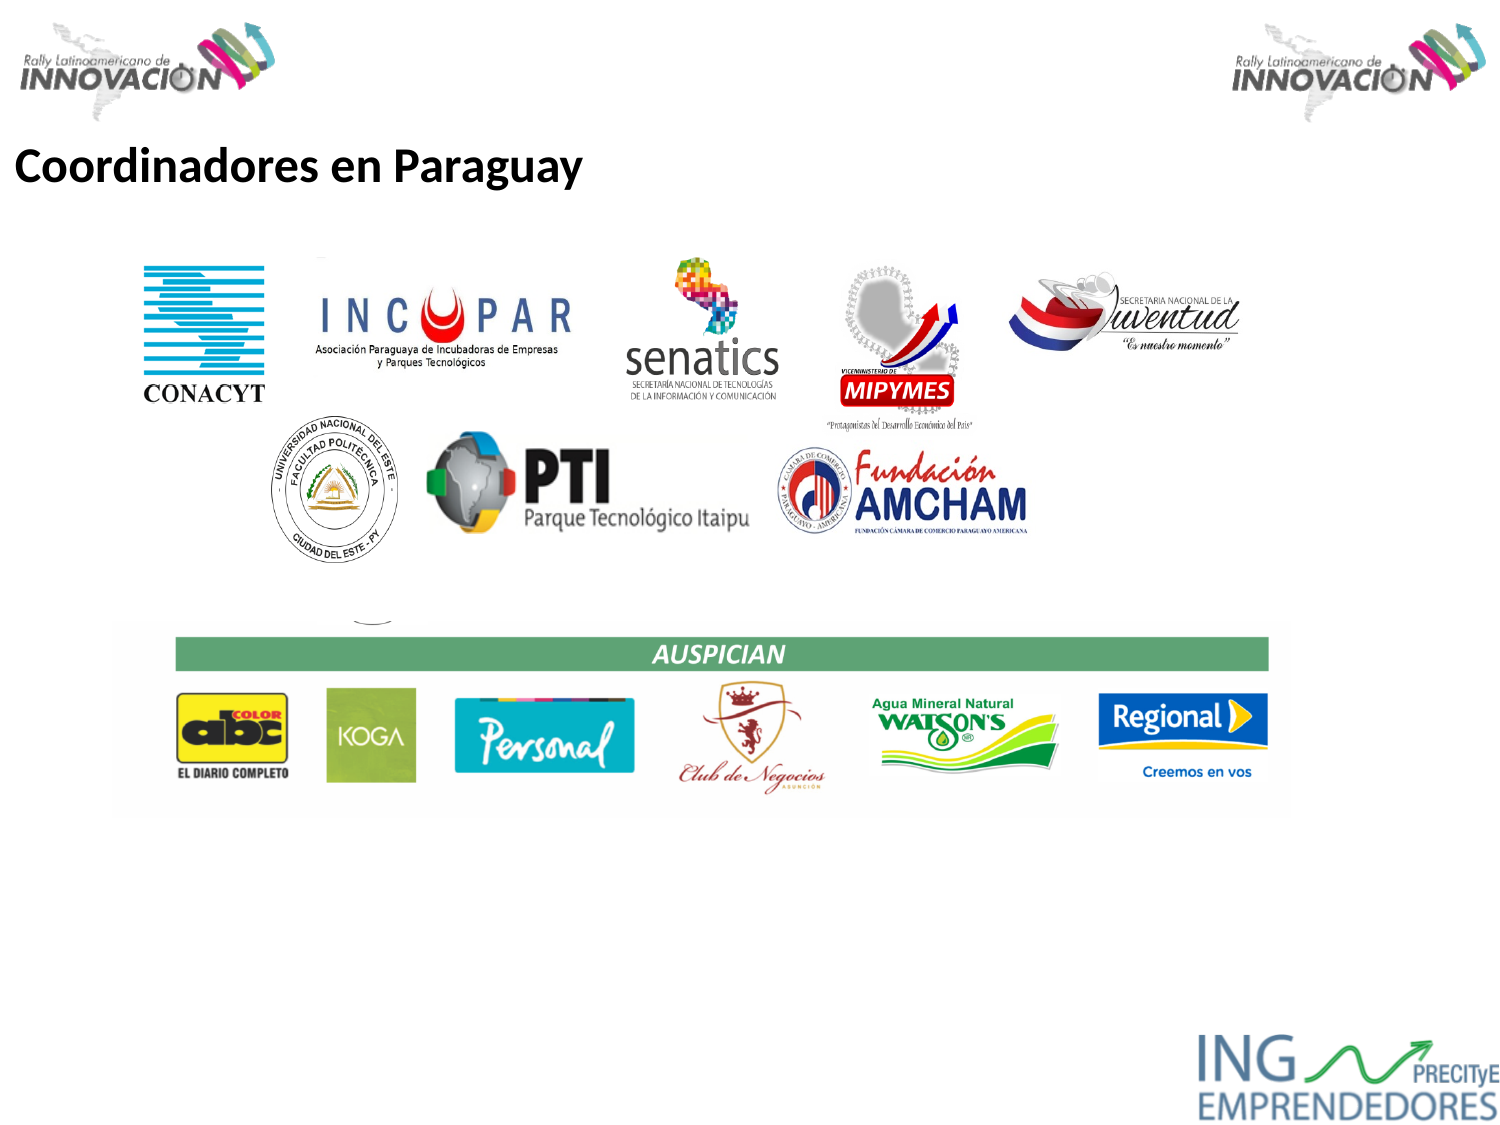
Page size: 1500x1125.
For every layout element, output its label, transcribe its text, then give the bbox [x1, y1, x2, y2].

picture [1210, 1, 1500, 134]
picture [112, 621, 1291, 818]
picture [0, 0, 289, 133]
text_box Coordinadores en Paraguay [0, 125, 1500, 201]
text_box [143, 257, 1248, 563]
picture [1198, 1034, 1500, 1122]
